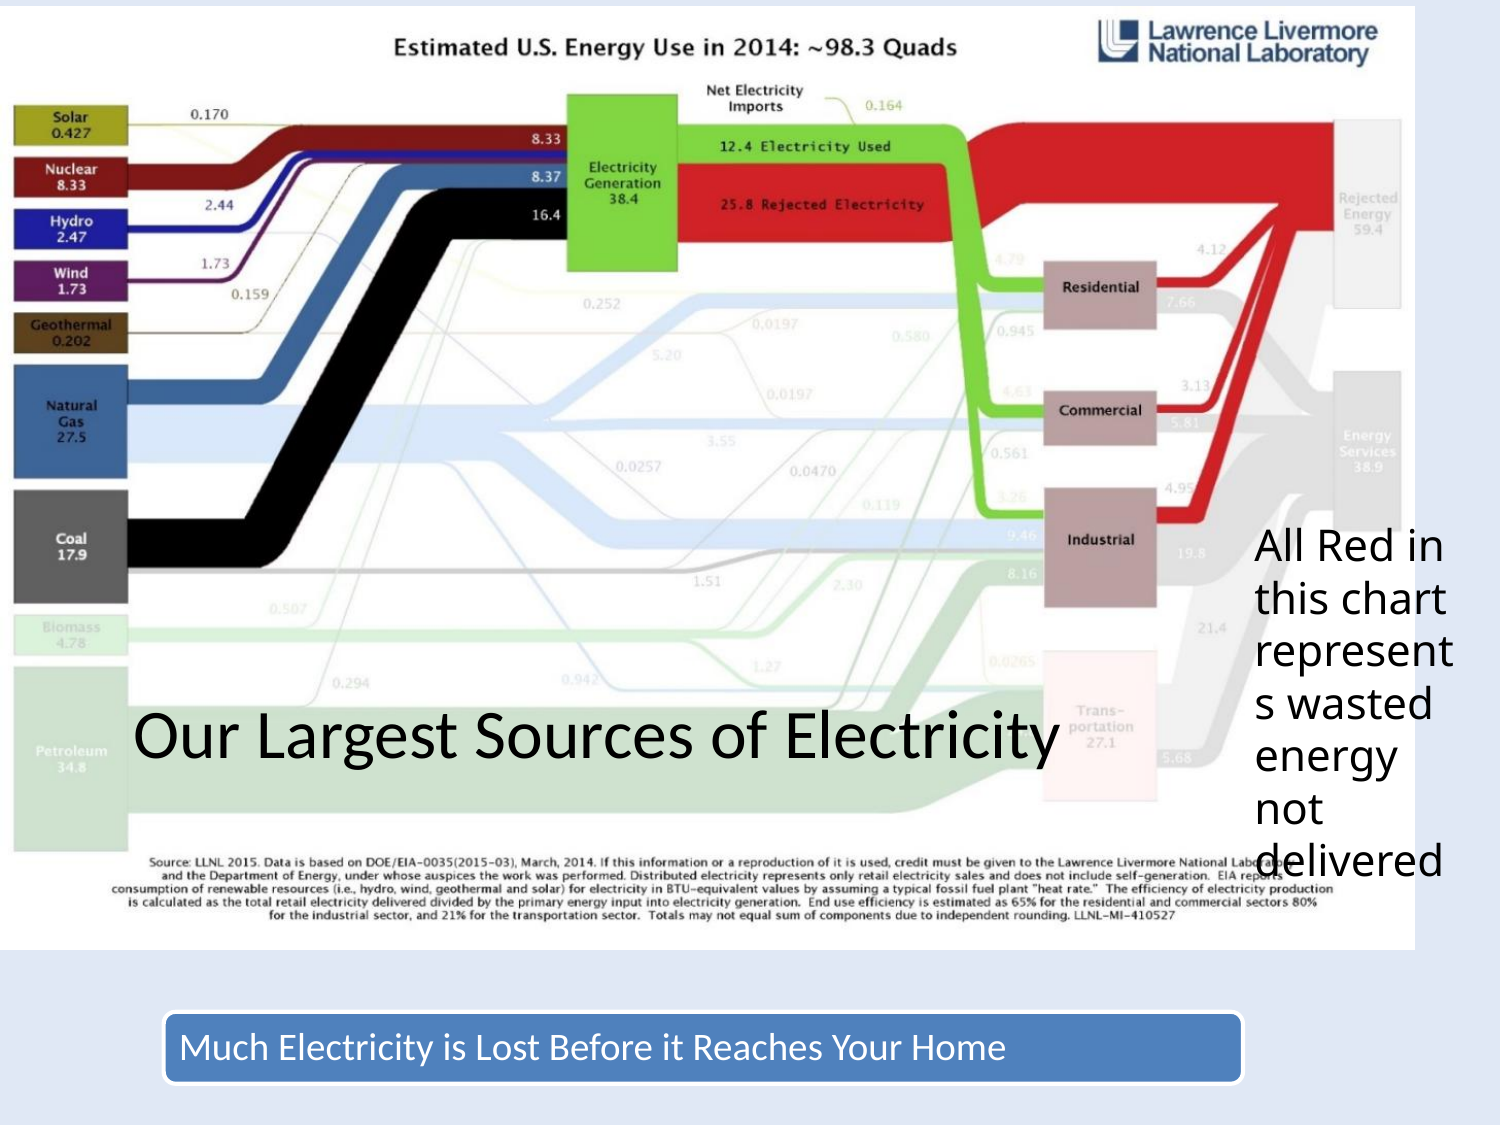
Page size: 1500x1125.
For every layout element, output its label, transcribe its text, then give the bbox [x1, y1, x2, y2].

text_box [163, 1011, 1244, 1084]
text_box All Red in this chart represents wasted energy not delivered [1417, 512, 1468, 892]
picture [0, 6, 1415, 951]
